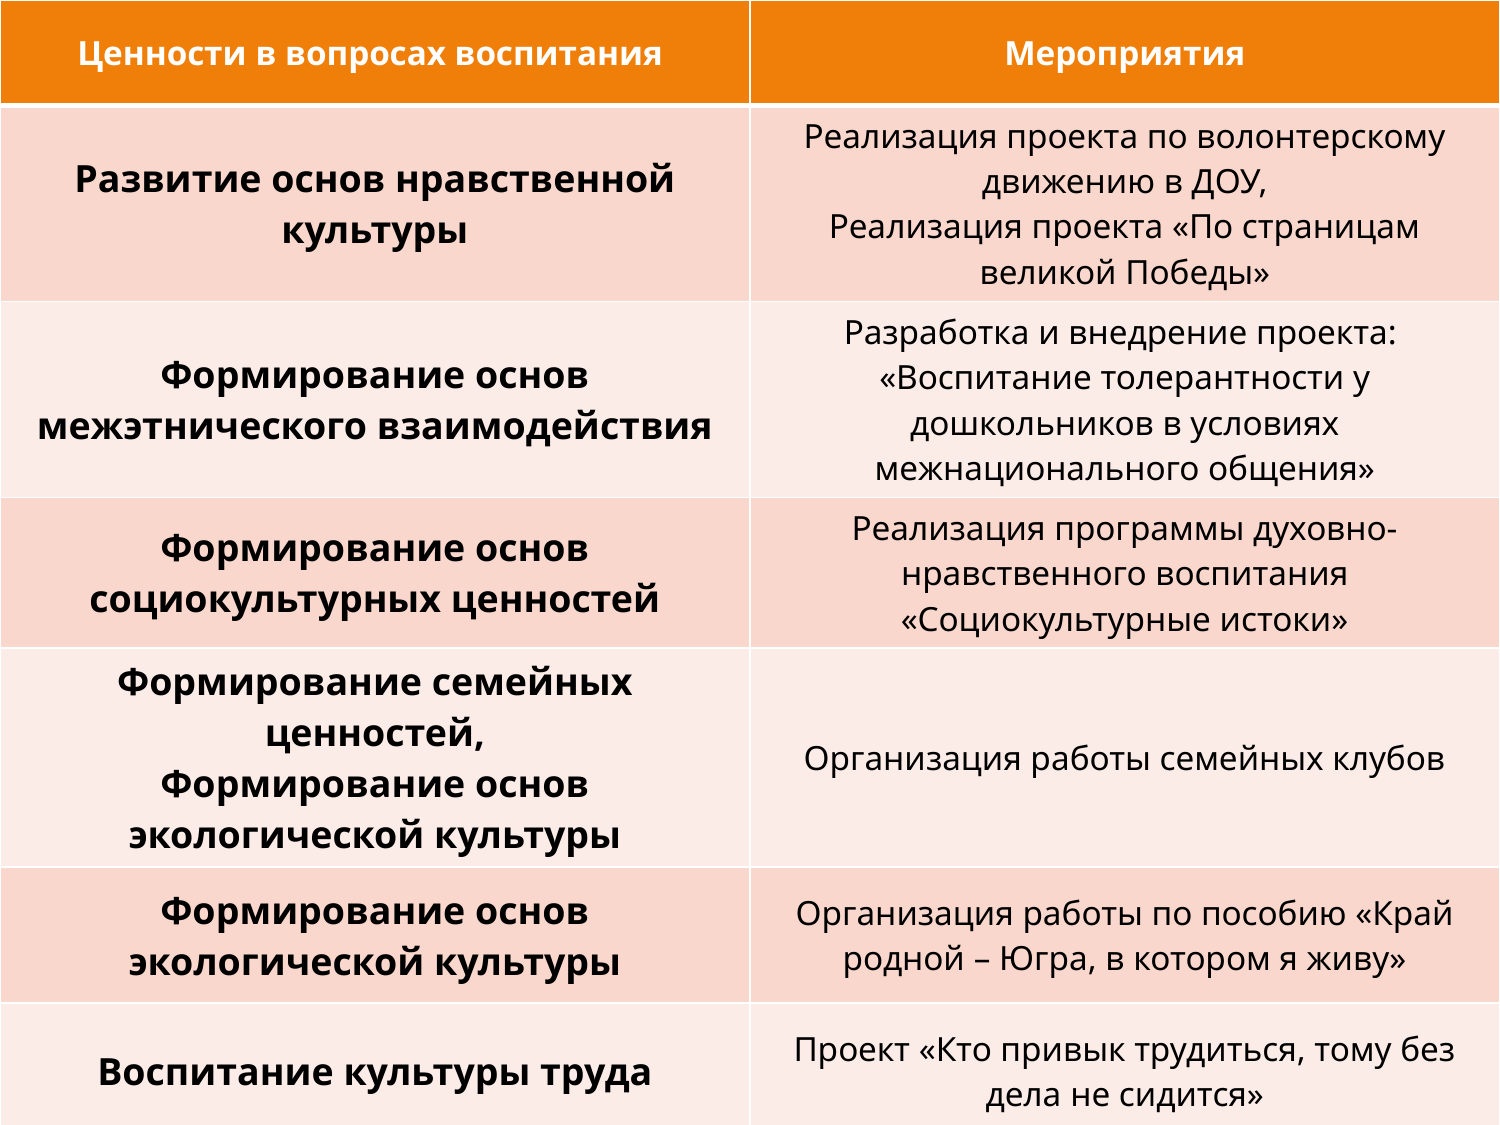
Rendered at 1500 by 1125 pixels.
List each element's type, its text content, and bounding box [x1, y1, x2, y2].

table_cell Реализация программы духовно-нравственного воспитания «Социокультурные истоки» [751, 498, 1499, 647]
table_cell Формирование основ социокультурных ценностей [1, 498, 749, 647]
table_cell Организация работы по пособию «Край родной – Югра, в котором я живу» [751, 868, 1499, 1002]
table_cell Формирование основ экологической культуры [1, 868, 749, 1002]
table_header Мероприятия [751, 1, 1499, 103]
table_cell Разработка и внедрение проекта: «Воспитание толерантности у дошкольников в условиях межнационального общения» [751, 302, 1499, 497]
table_cell Воспитание культуры труда [1, 1004, 749, 1125]
table_header Ценности в вопросах воспитания [1, 1, 749, 103]
table_cell Организация работы семейных клубов [751, 649, 1499, 866]
table_cell Проект «Кто привык трудиться, тому без дела не сидится» [751, 1004, 1499, 1125]
table_cell Развитие основ нравственной культуры [1, 108, 749, 301]
table_cell Формирование семейных ценностей, Формирование основ экологической культуры [1, 649, 749, 866]
table_cell Реализация проекта по волонтерскому движению в ДОУ, Реализация проекта «По страницам великой Победы» [751, 108, 1499, 301]
table_cell Формирование основ межэтнического взаимодействия [1, 302, 749, 497]
